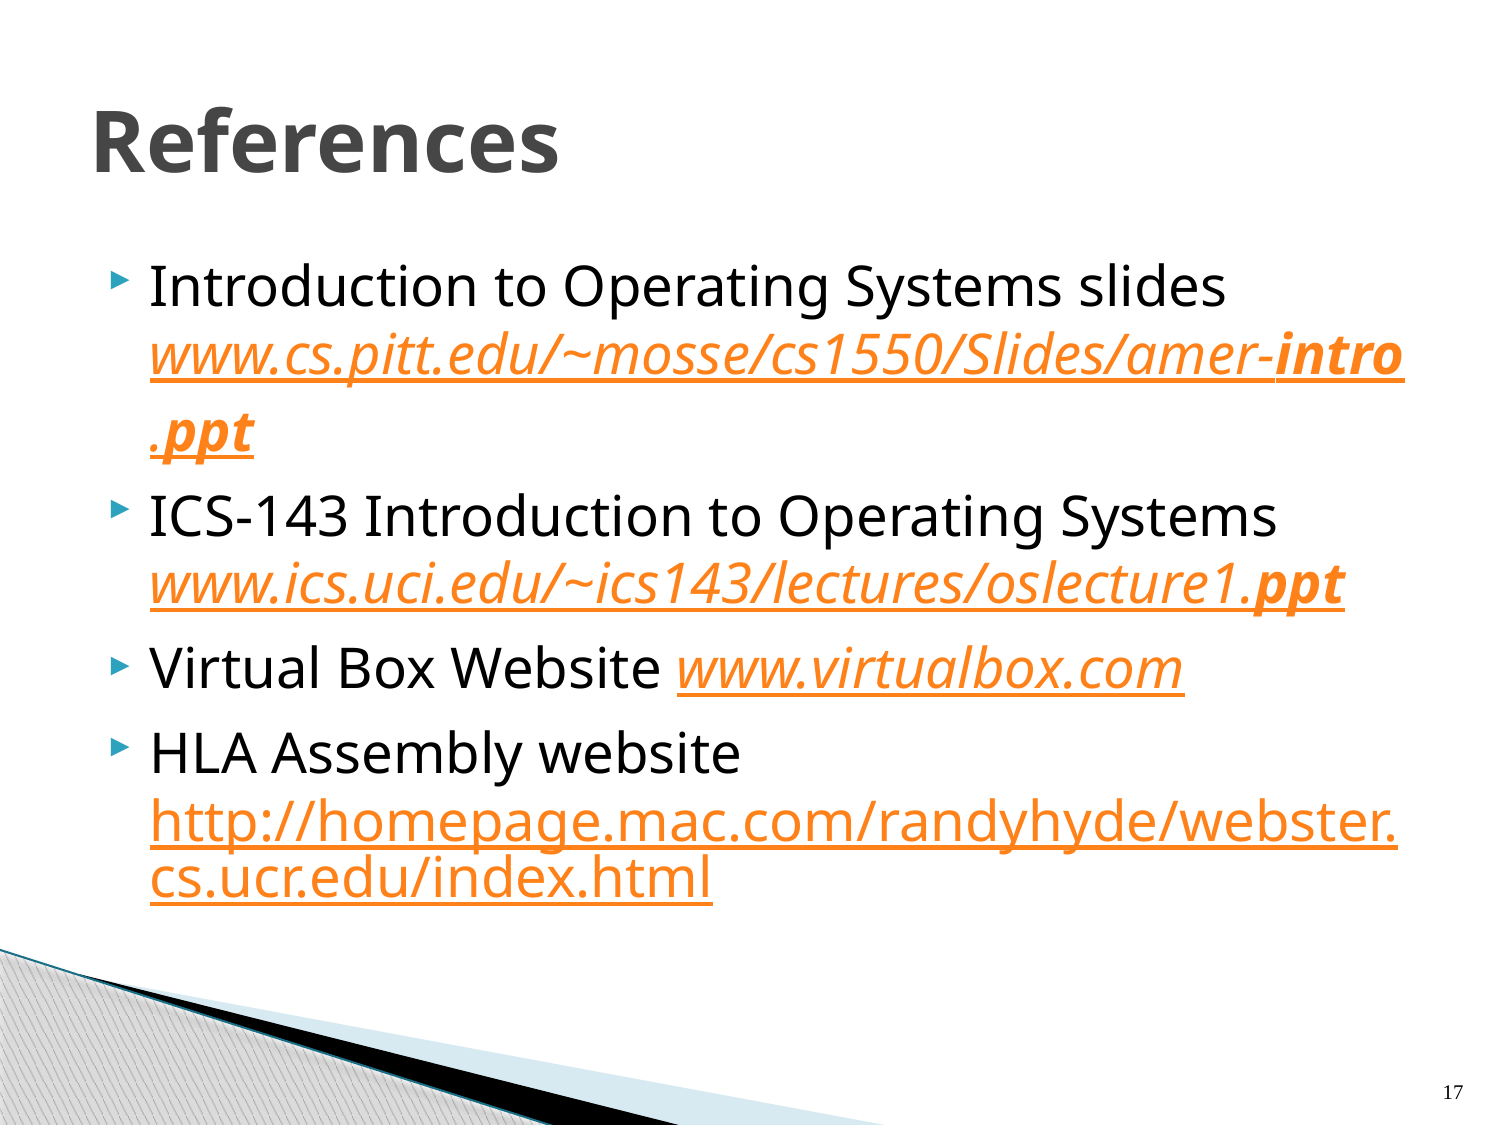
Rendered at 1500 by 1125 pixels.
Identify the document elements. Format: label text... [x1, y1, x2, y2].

title References [75, 45, 1425, 233]
list Introduction to Operating Systems slides www.cs.pitt.edu/~mosse/cs1550/Slides/amer-intro.ppt ICS-143 Introduction to Operating Systems www.ics.uci.edu/~ics143/lectures/oslecture1.ppt Virtual Box Website www.virtualbox.com HLA Assembly website http://homepage.mac.com/randyhyde/webster.cs.ucr.edu/index.html [75, 243, 1425, 986]
slide_number 17 [1418, 1051, 1479, 1112]
